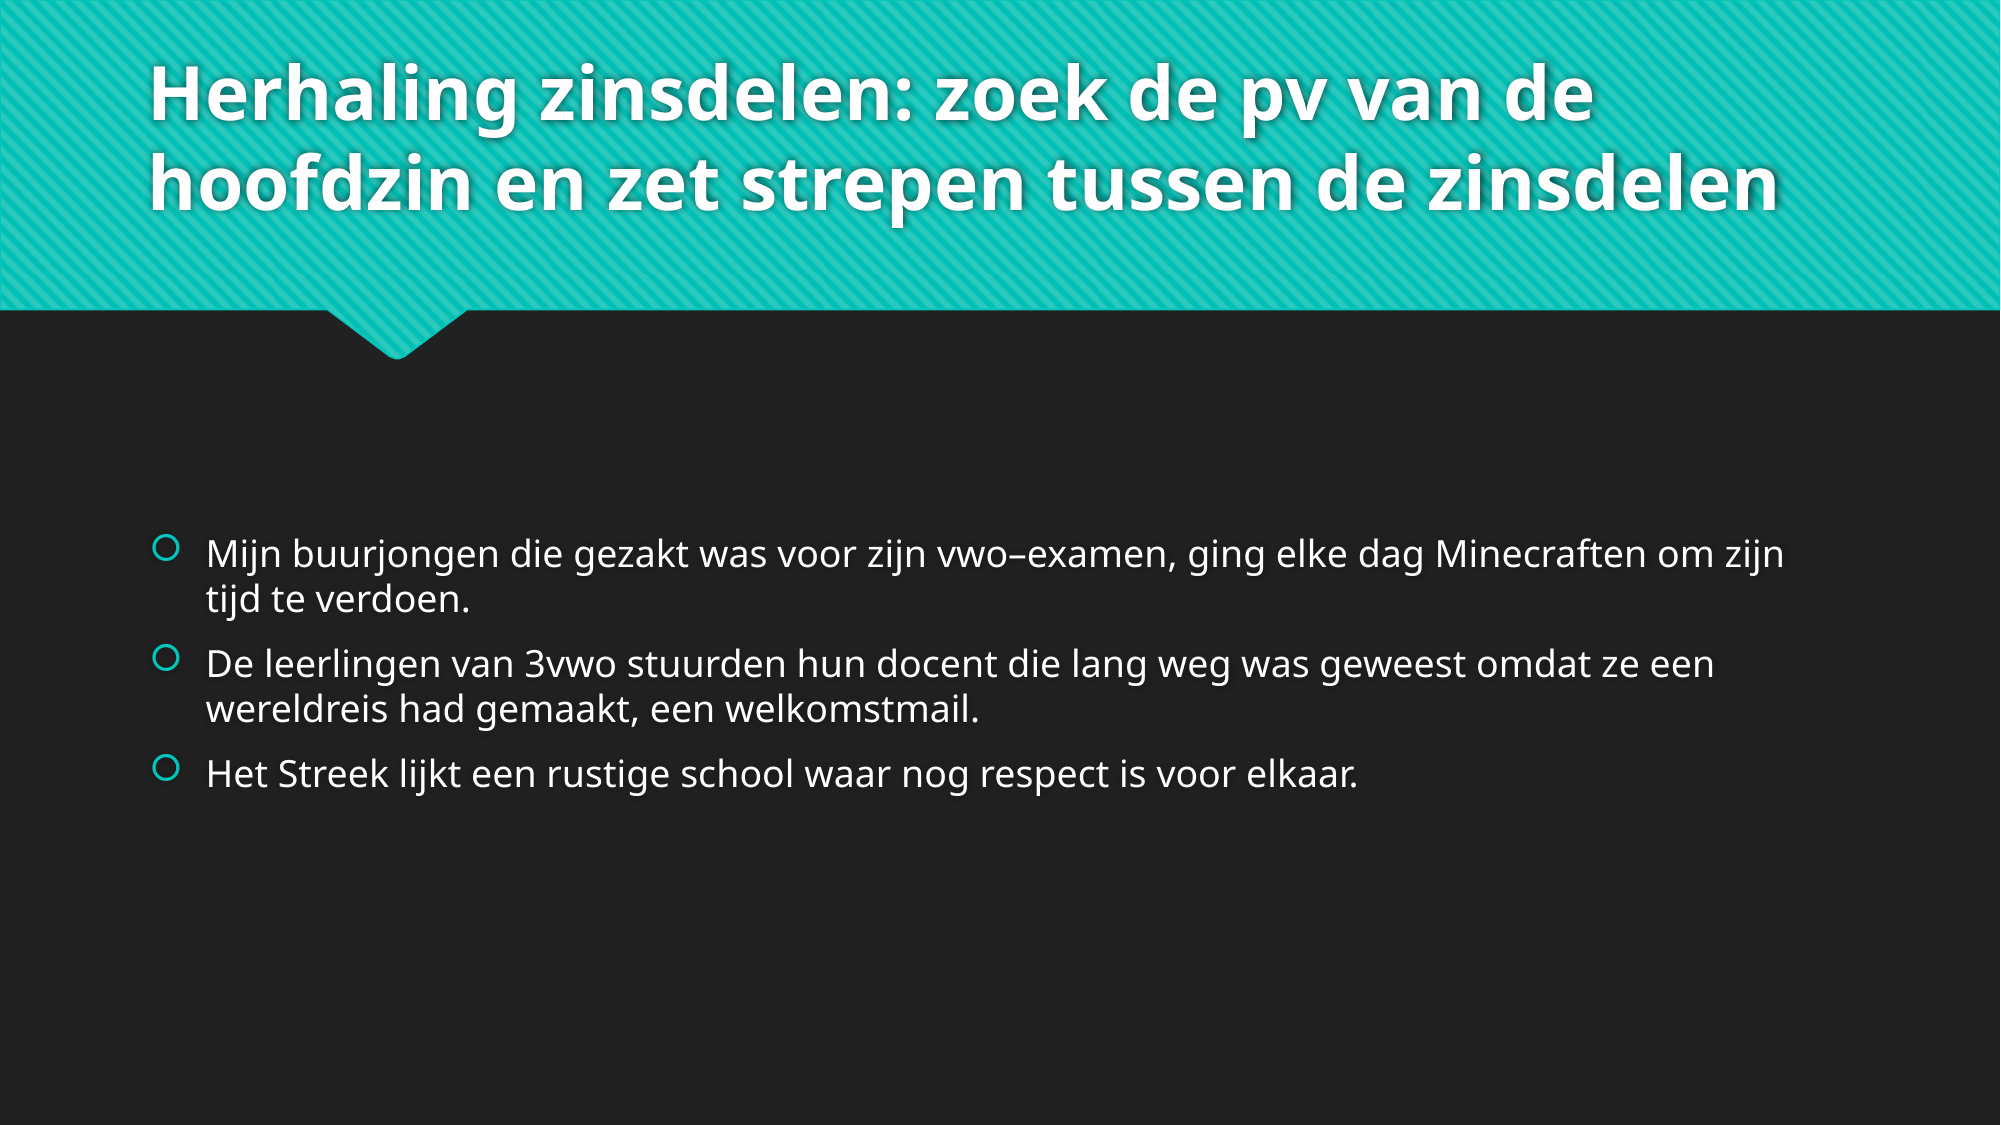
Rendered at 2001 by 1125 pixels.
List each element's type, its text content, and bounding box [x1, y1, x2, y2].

title Herhaling zinsdelen: zoek de pv van de hoofdzin en zet strepen tussen de zinsdelen [132, 73, 1868, 233]
list Mijn buurjongen die gezakt was voor zijn vwo–examen, ging elke dag Minecraften om zijn tijd te verdoen. De leerlingen van 3vwo stuurden hun docent die lang weg was geweest omdat ze een wereldreis had gemaakt, een welkomstmail. Het Streek lijkt een rustige school waar nog respect is voor elkaar. [134, 364, 1866, 962]
